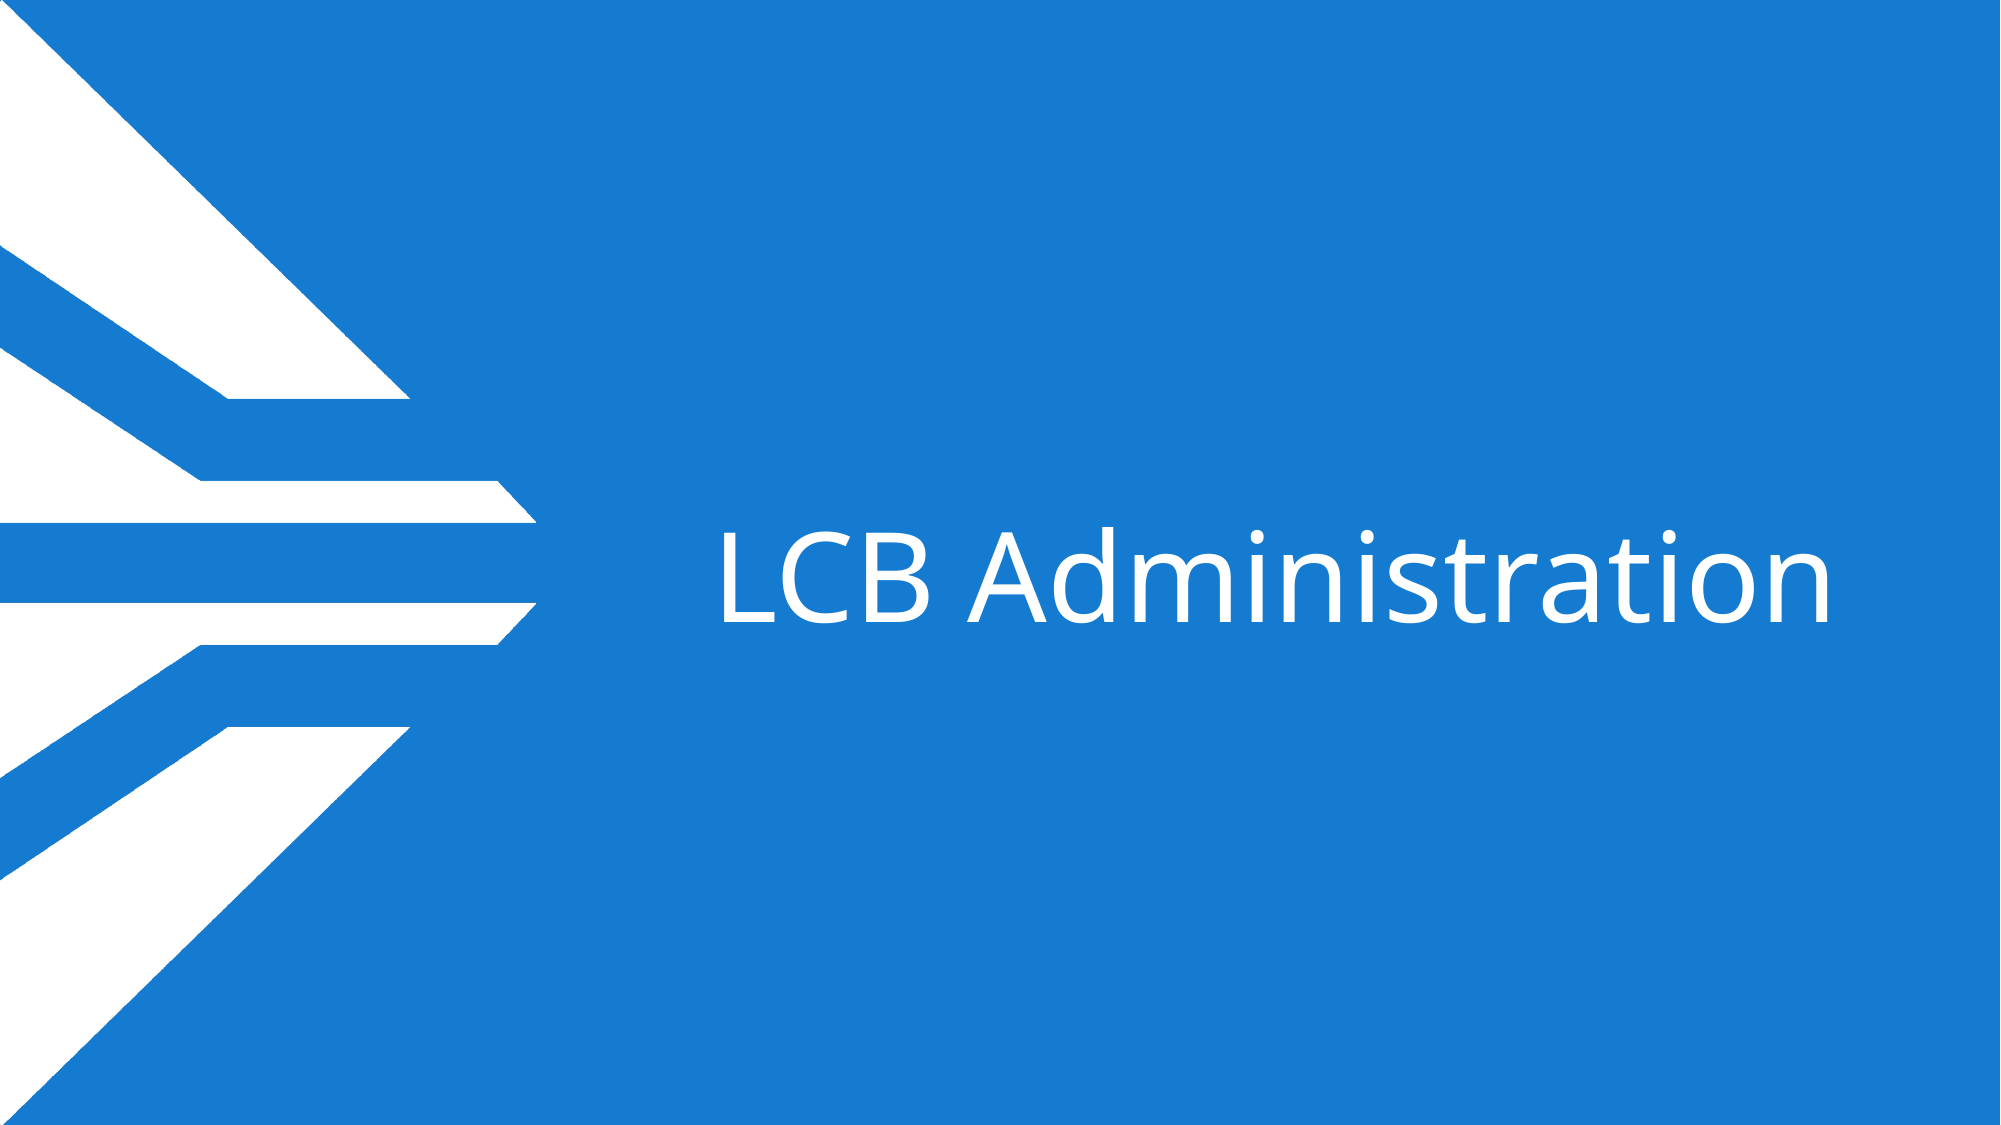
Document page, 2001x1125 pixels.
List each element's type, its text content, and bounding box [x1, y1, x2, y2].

title LCB Administration [666, 467, 1885, 658]
picture [0, 0, 537, 1125]
